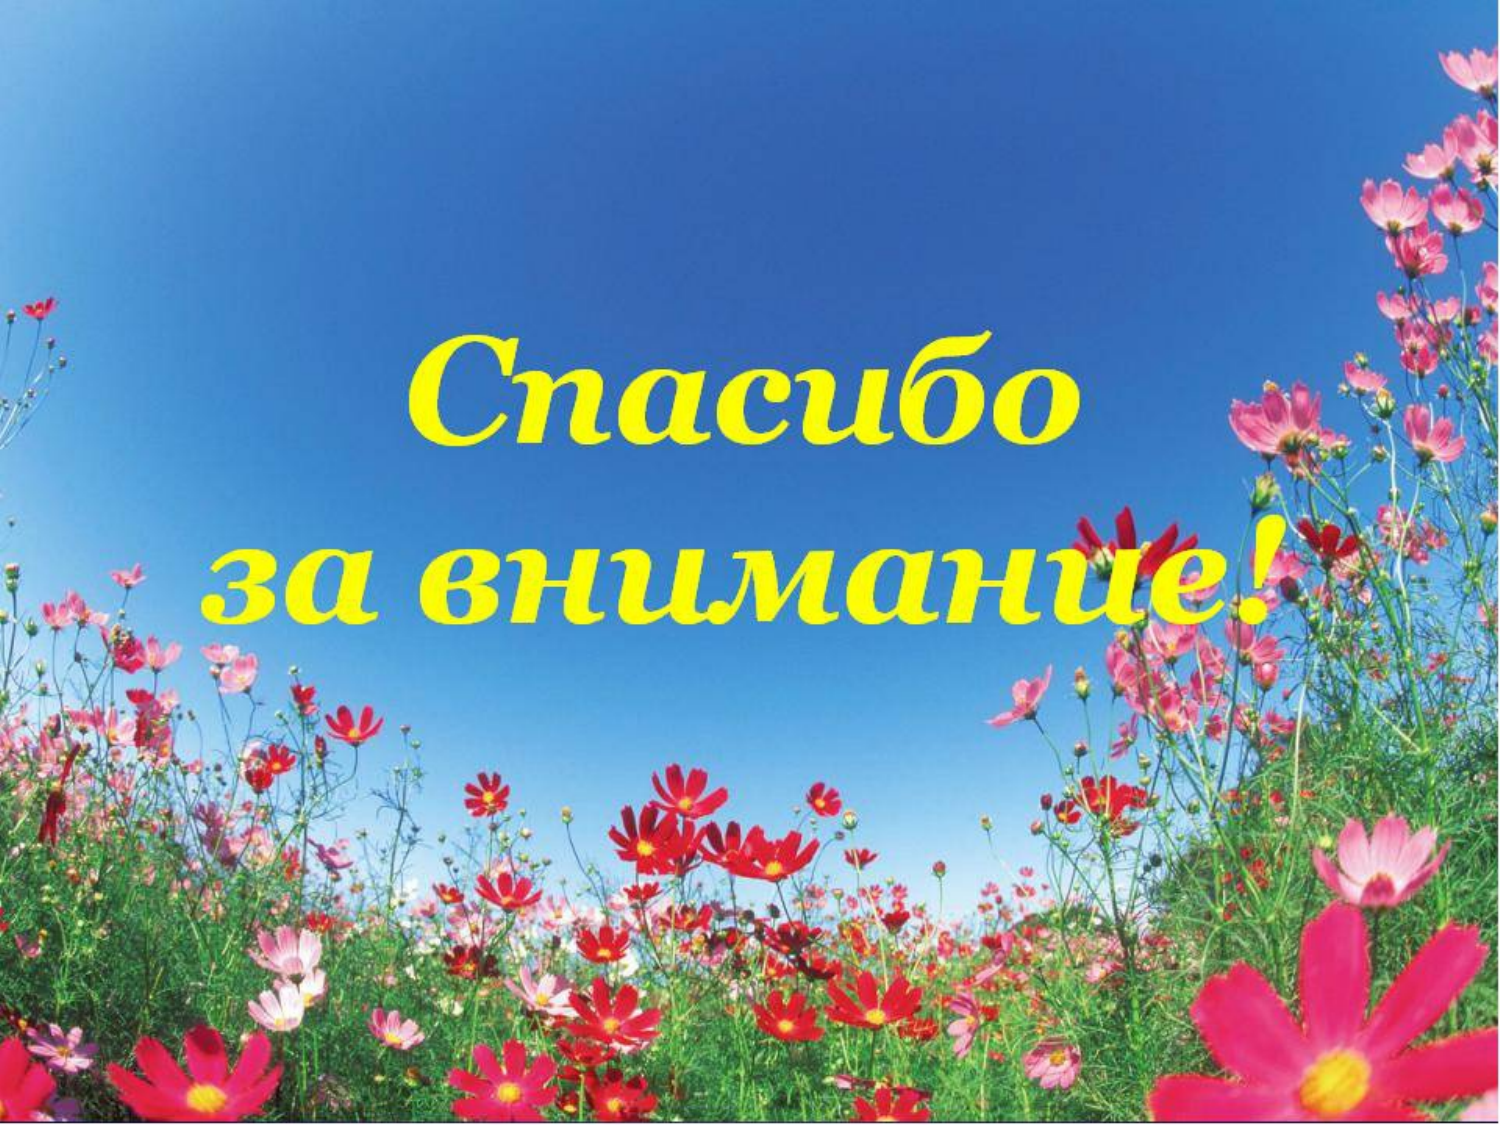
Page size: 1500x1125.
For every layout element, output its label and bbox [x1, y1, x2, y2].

list [0, 0, 1500, 1125]
